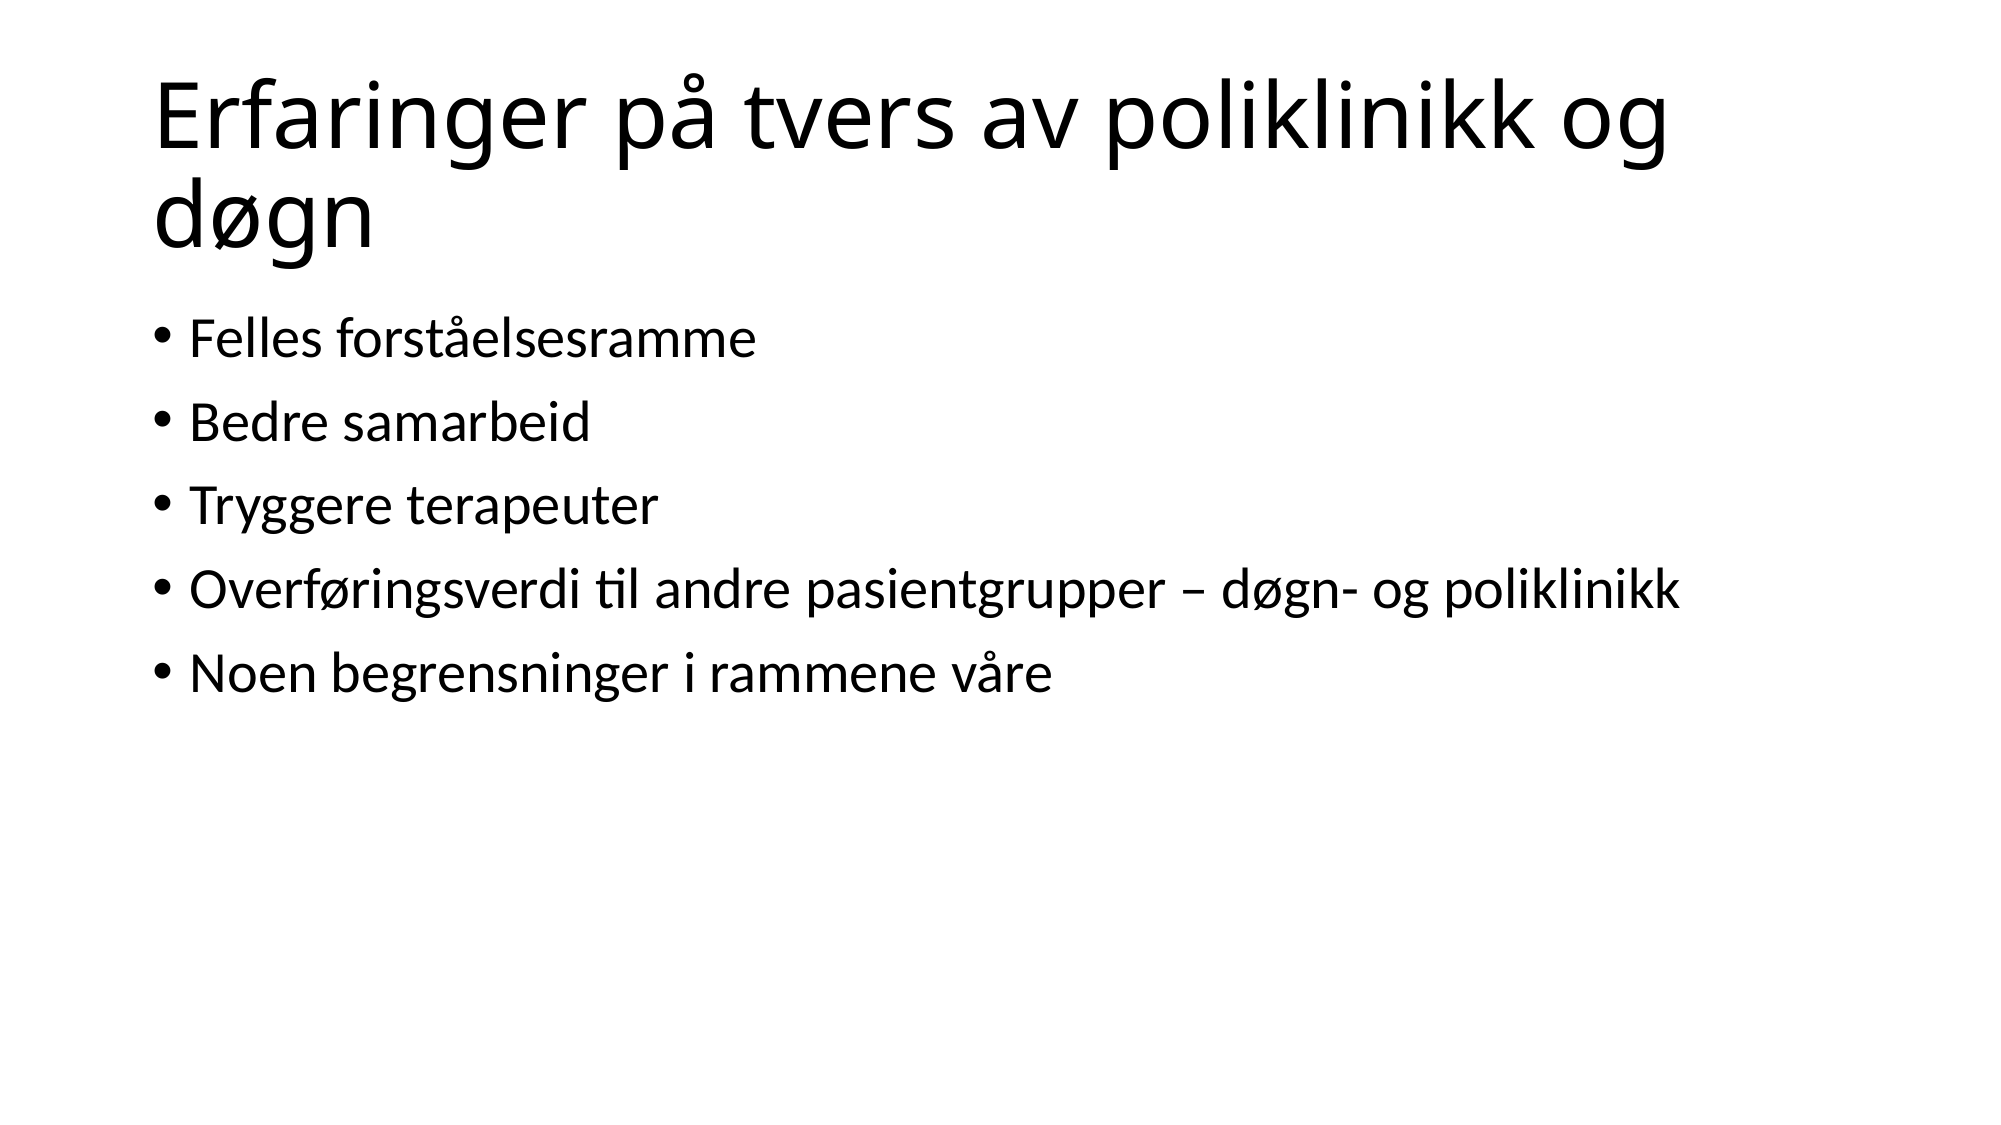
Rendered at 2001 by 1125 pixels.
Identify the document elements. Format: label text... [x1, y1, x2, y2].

list Felles forståelsesramme Bedre samarbeid Tryggere terapeuter Overføringsverdi til andre pasientgrupper – døgn- og poliklinikk Noen begrensninger i rammene våre [137, 299, 1863, 1014]
title Erfaringer på tvers av poliklinikk og døgn [137, 59, 1863, 278]
